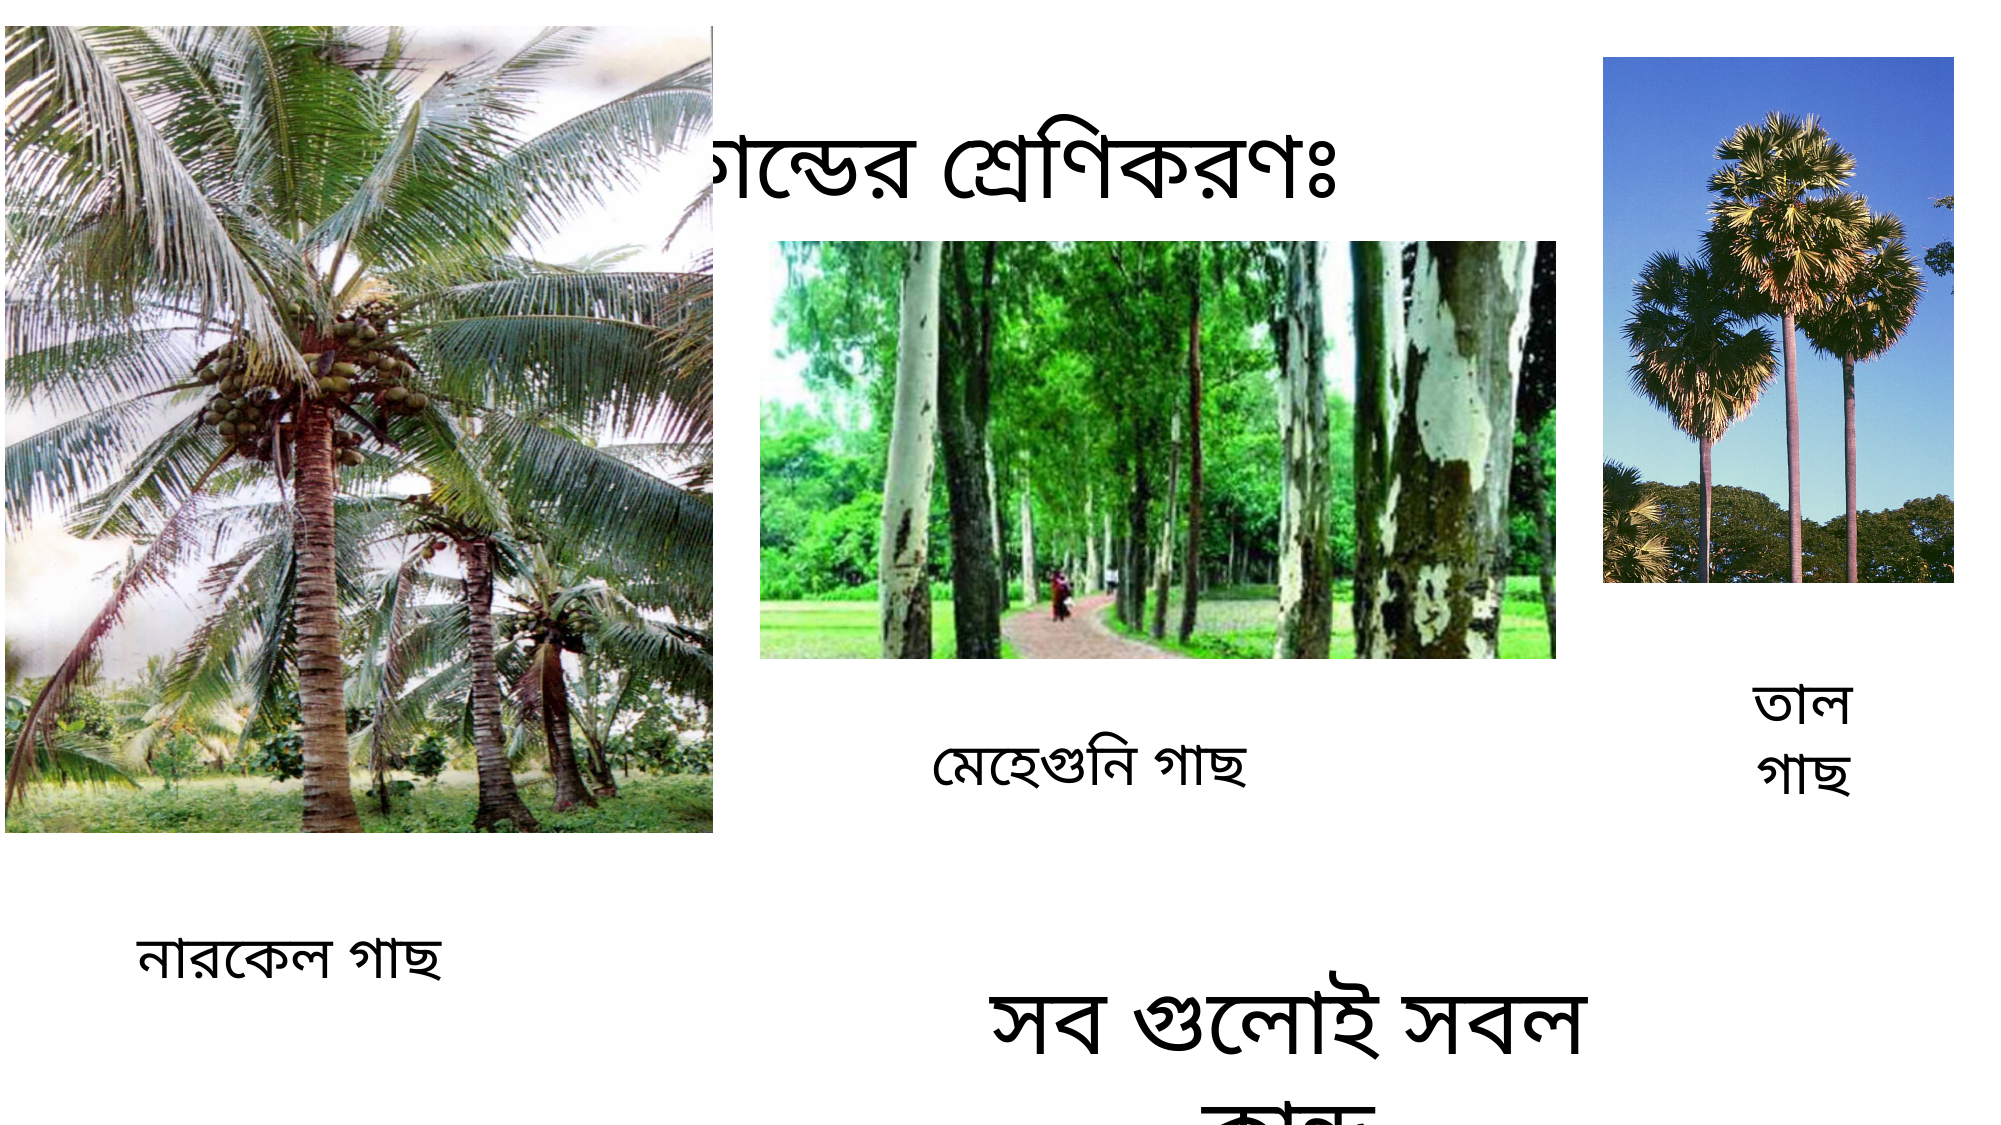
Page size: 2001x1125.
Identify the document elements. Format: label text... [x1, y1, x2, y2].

picture [1603, 57, 1954, 583]
text_box সব গুলোই সবল কান্ড [882, 955, 1696, 1125]
picture [760, 241, 1556, 659]
title কান্ডের শ্রেণিকরণঃ [713, 59, 1603, 278]
text_box নারকেল গাছ [30, 912, 550, 998]
picture [5, 26, 713, 833]
text_box মেহেগুনি গাছ [816, 719, 1363, 804]
text_box তাল গাছ [1695, 658, 1911, 814]
